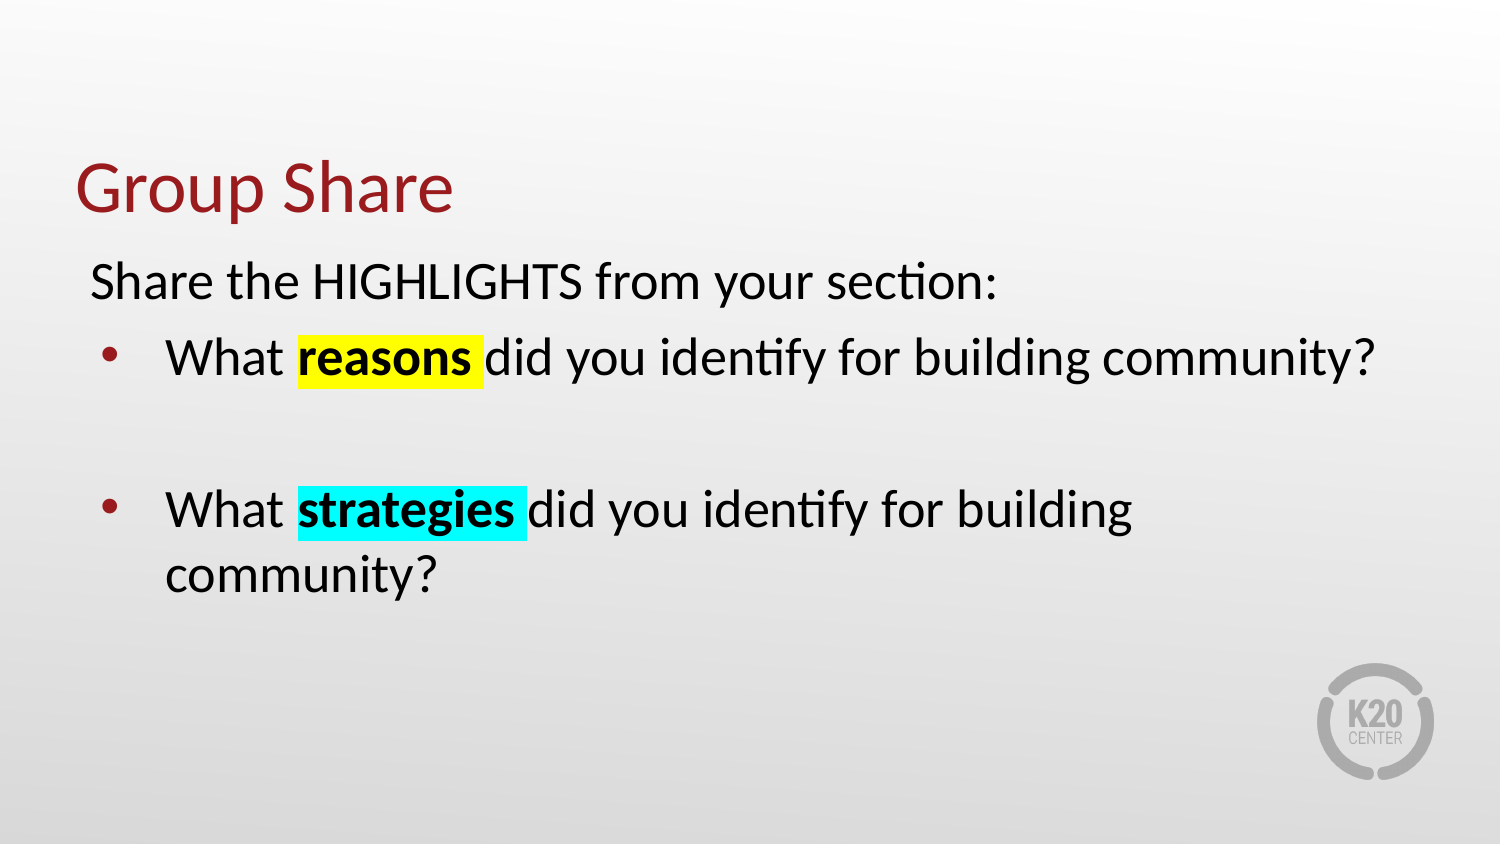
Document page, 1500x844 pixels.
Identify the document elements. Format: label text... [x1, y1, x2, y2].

title Group Share [75, 86, 1425, 228]
list Share the HIGHLIGHTS from your section: What reasons did you identify for building community? What strategies did you identify for building community? [75, 238, 1425, 779]
picture [1300, 646, 1451, 797]
